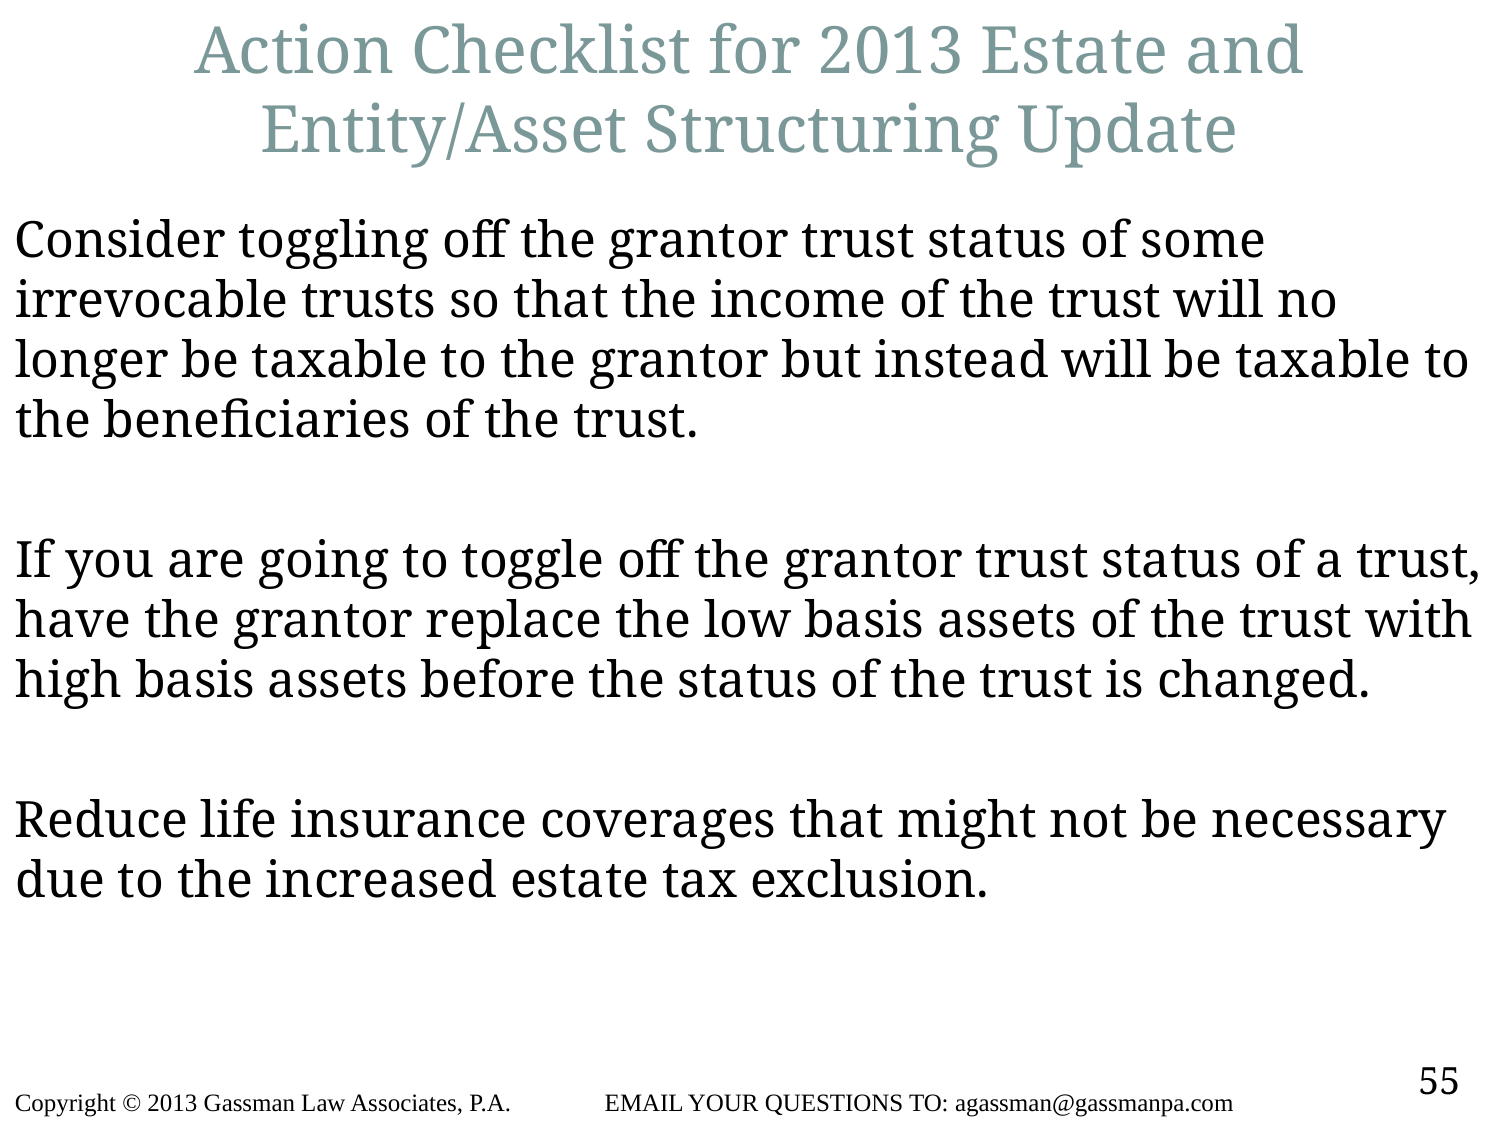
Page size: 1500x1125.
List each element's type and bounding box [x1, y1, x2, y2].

text_box [1374, 1049, 1475, 1116]
list [0, 200, 1500, 1063]
text_box [0, 1079, 1288, 1125]
title [0, 0, 1500, 173]
